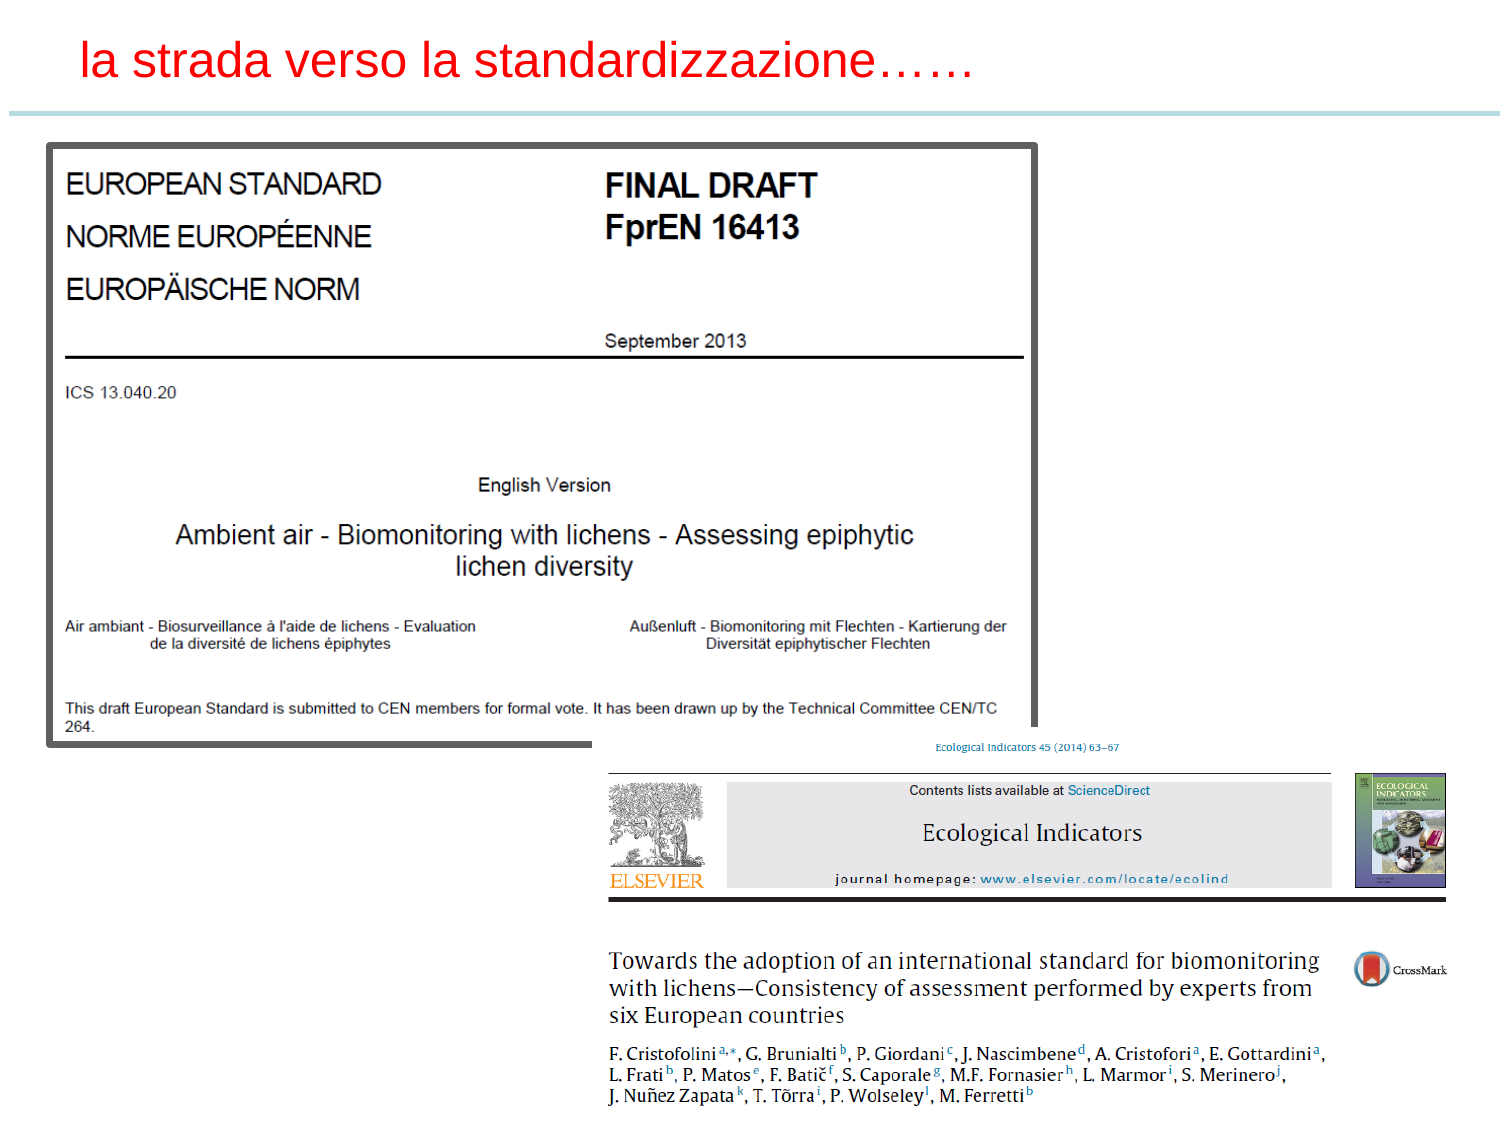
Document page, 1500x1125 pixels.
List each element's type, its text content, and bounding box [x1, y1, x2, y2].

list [52, 148, 1032, 742]
text_box la strada verso la standardizzazione…… [64, 19, 1453, 95]
picture [592, 727, 1477, 1108]
